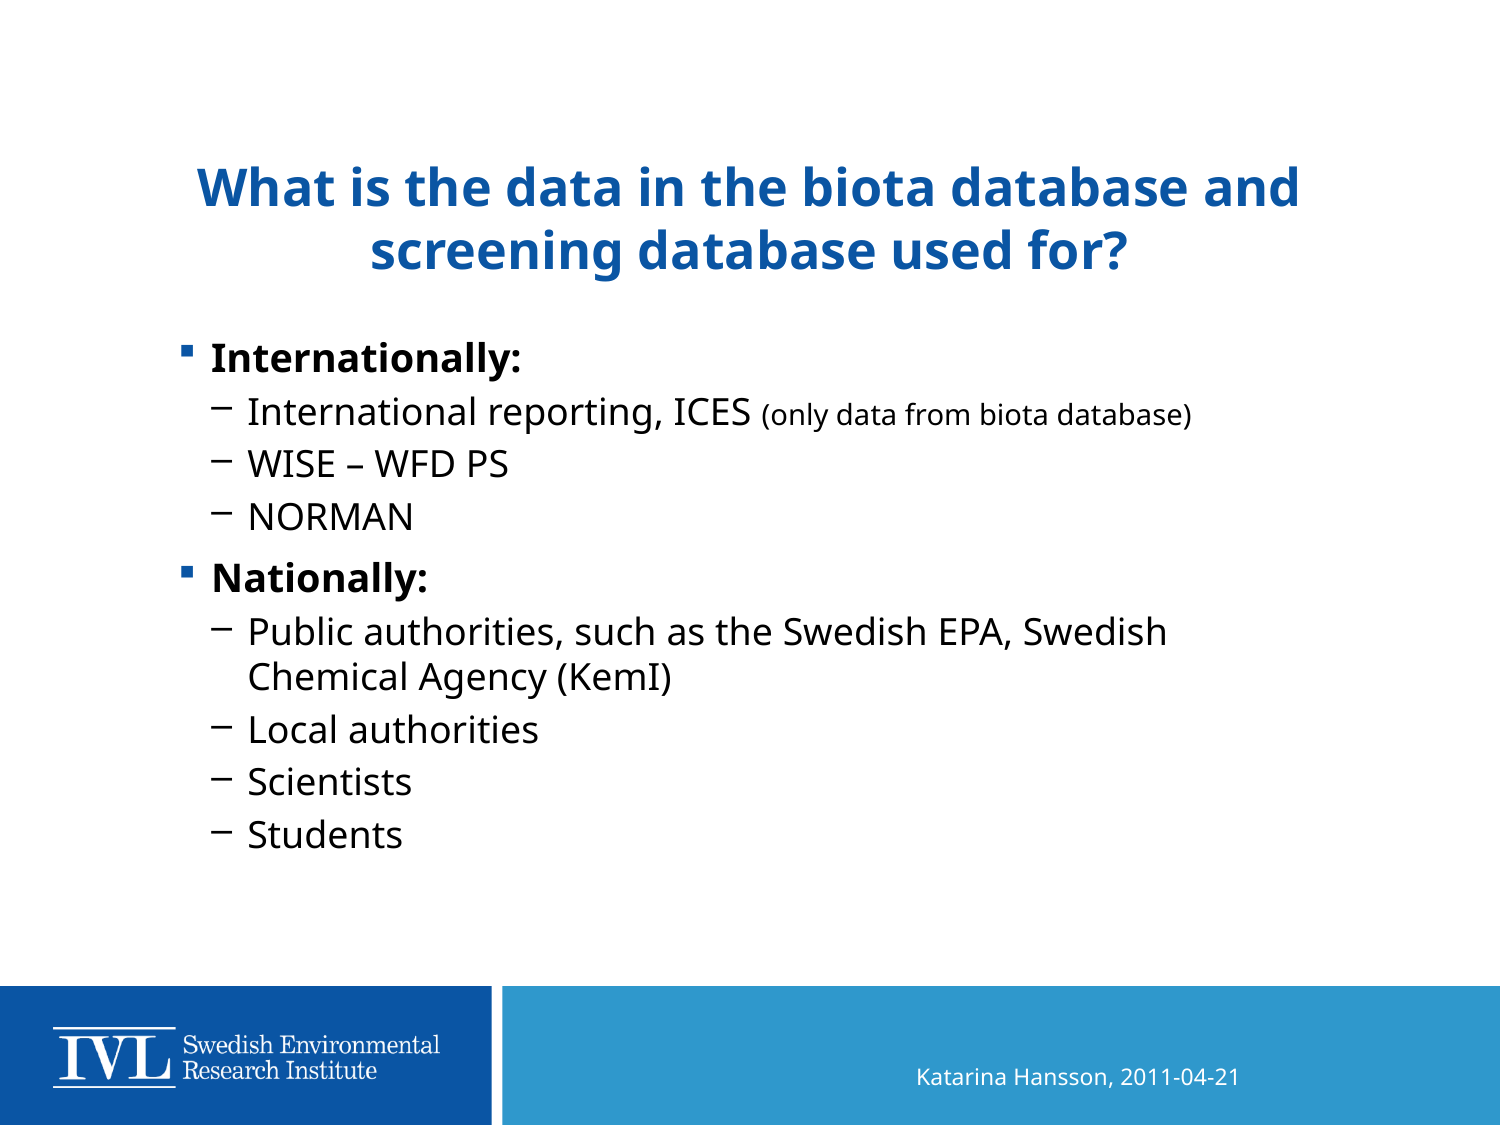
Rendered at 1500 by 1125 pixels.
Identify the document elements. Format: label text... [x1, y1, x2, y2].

title What is the data in the biota database and screening database used for? [155, 99, 1345, 288]
picture [53, 1027, 440, 1088]
list Internationally: International reporting, ICES (only data from biota database) WISE – WFD PS NORMAN Nationally: Public authorities, such as the Swedish EPA, Swedish Chemical Agency (KemI) Local authorities Scientists Students [163, 324, 1340, 924]
